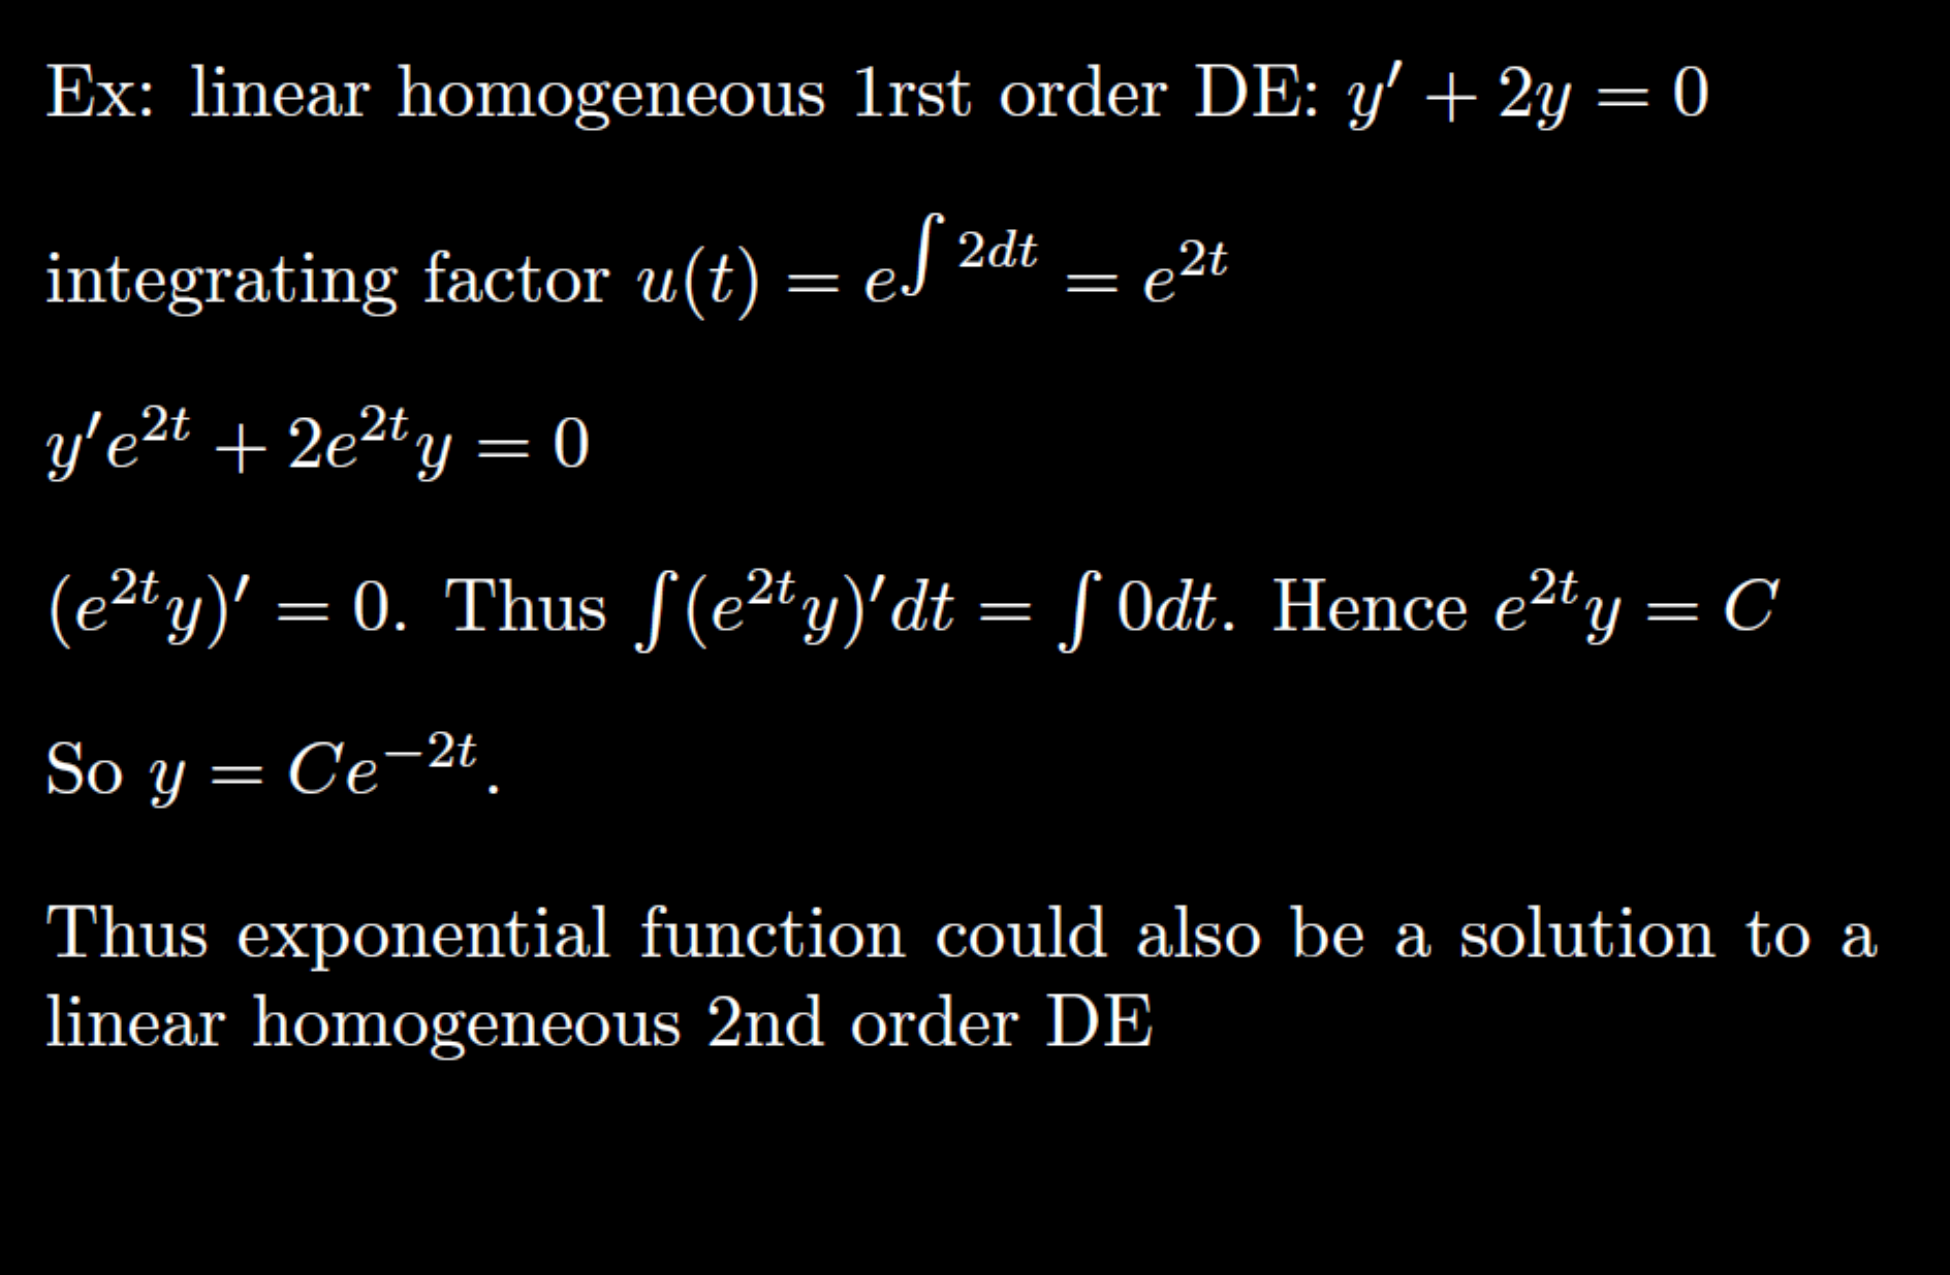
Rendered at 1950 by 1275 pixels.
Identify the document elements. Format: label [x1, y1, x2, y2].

picture [0, 9, 1950, 1104]
